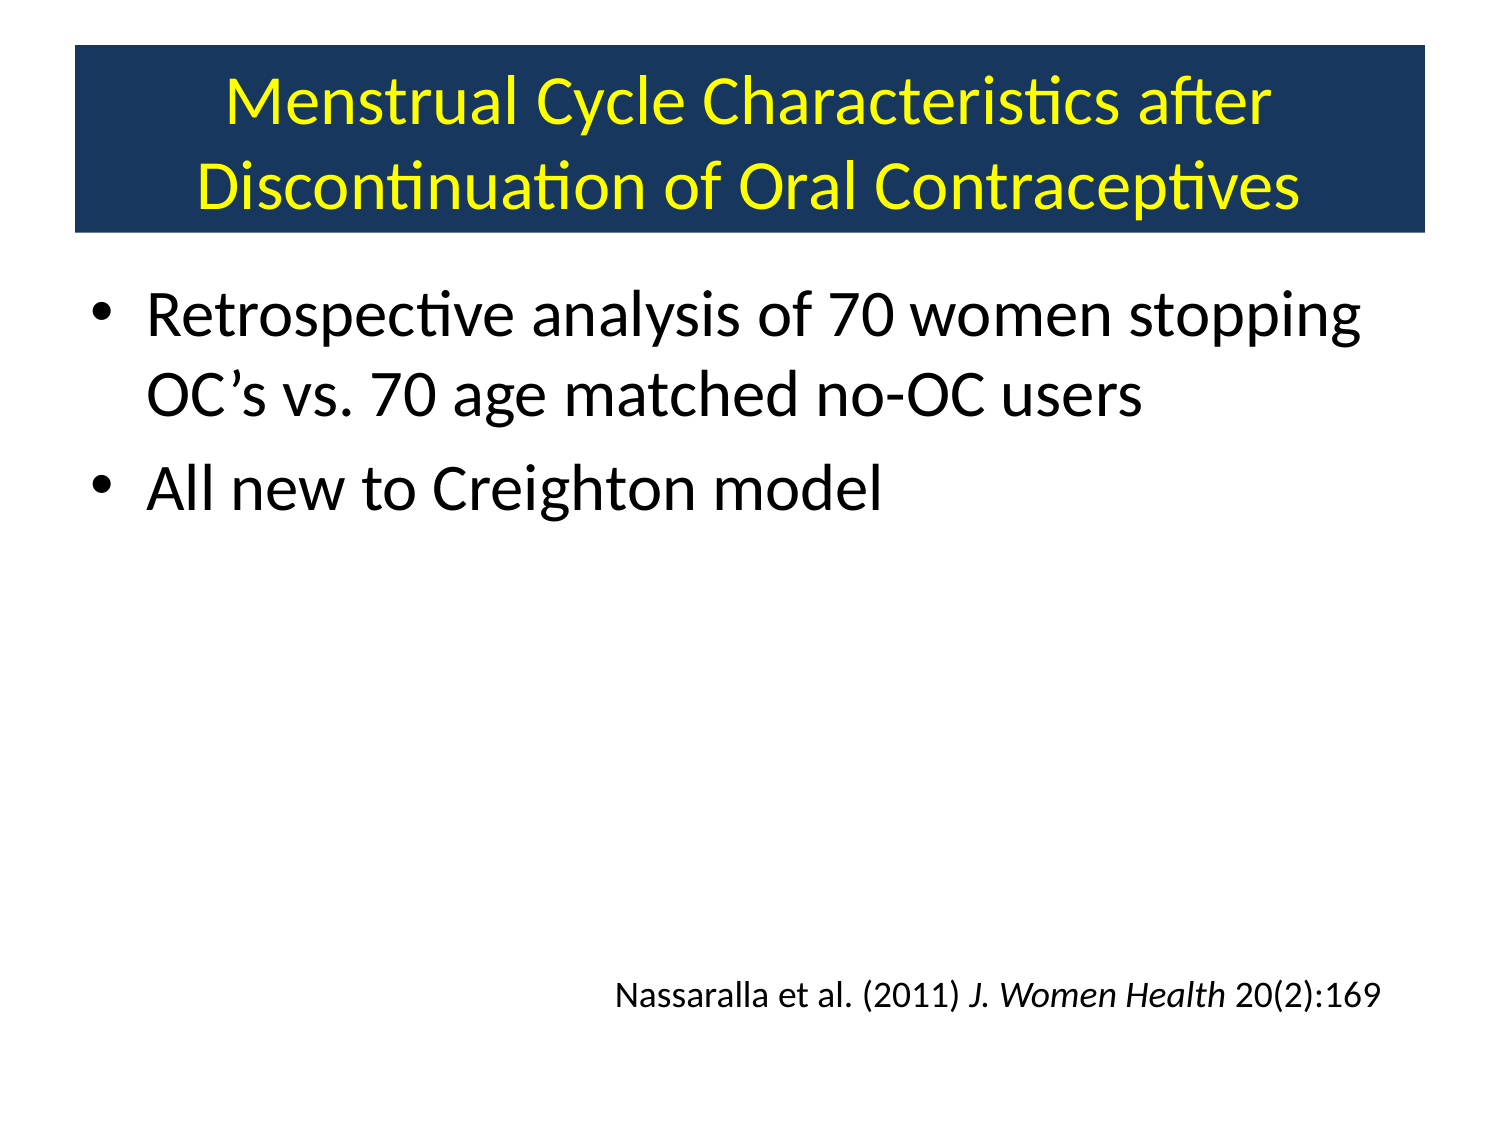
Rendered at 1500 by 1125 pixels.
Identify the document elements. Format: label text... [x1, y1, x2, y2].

title Menstrual Cycle Characteristics after Discontinuation of Oral Contraceptives [75, 45, 1425, 233]
list Retrospective analysis of 70 women stopping OC’s vs. 70 age matched no-OC users All new to Creighton model [75, 262, 1425, 1005]
text_box Nassaralla et al. (2011) J. Women Health 20(2):169 [600, 962, 1463, 1023]
